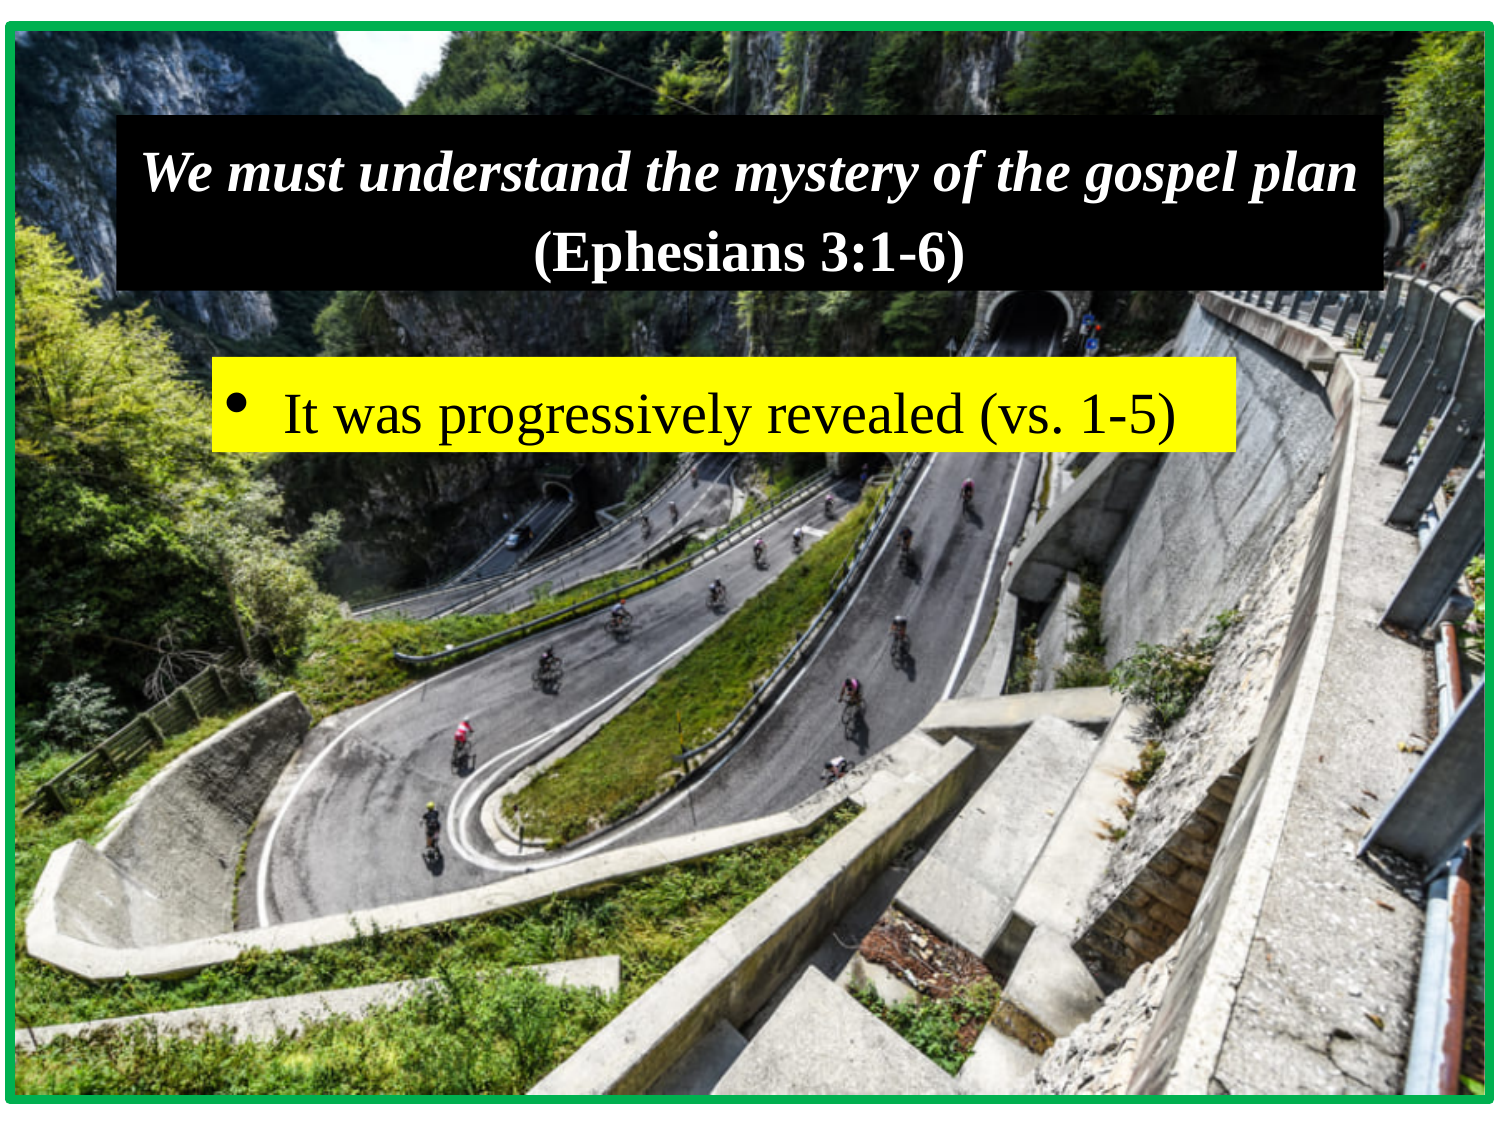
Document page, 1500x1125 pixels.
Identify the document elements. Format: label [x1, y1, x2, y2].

picture [14, 30, 1485, 1095]
text_box [0, 0, 1500, 1125]
